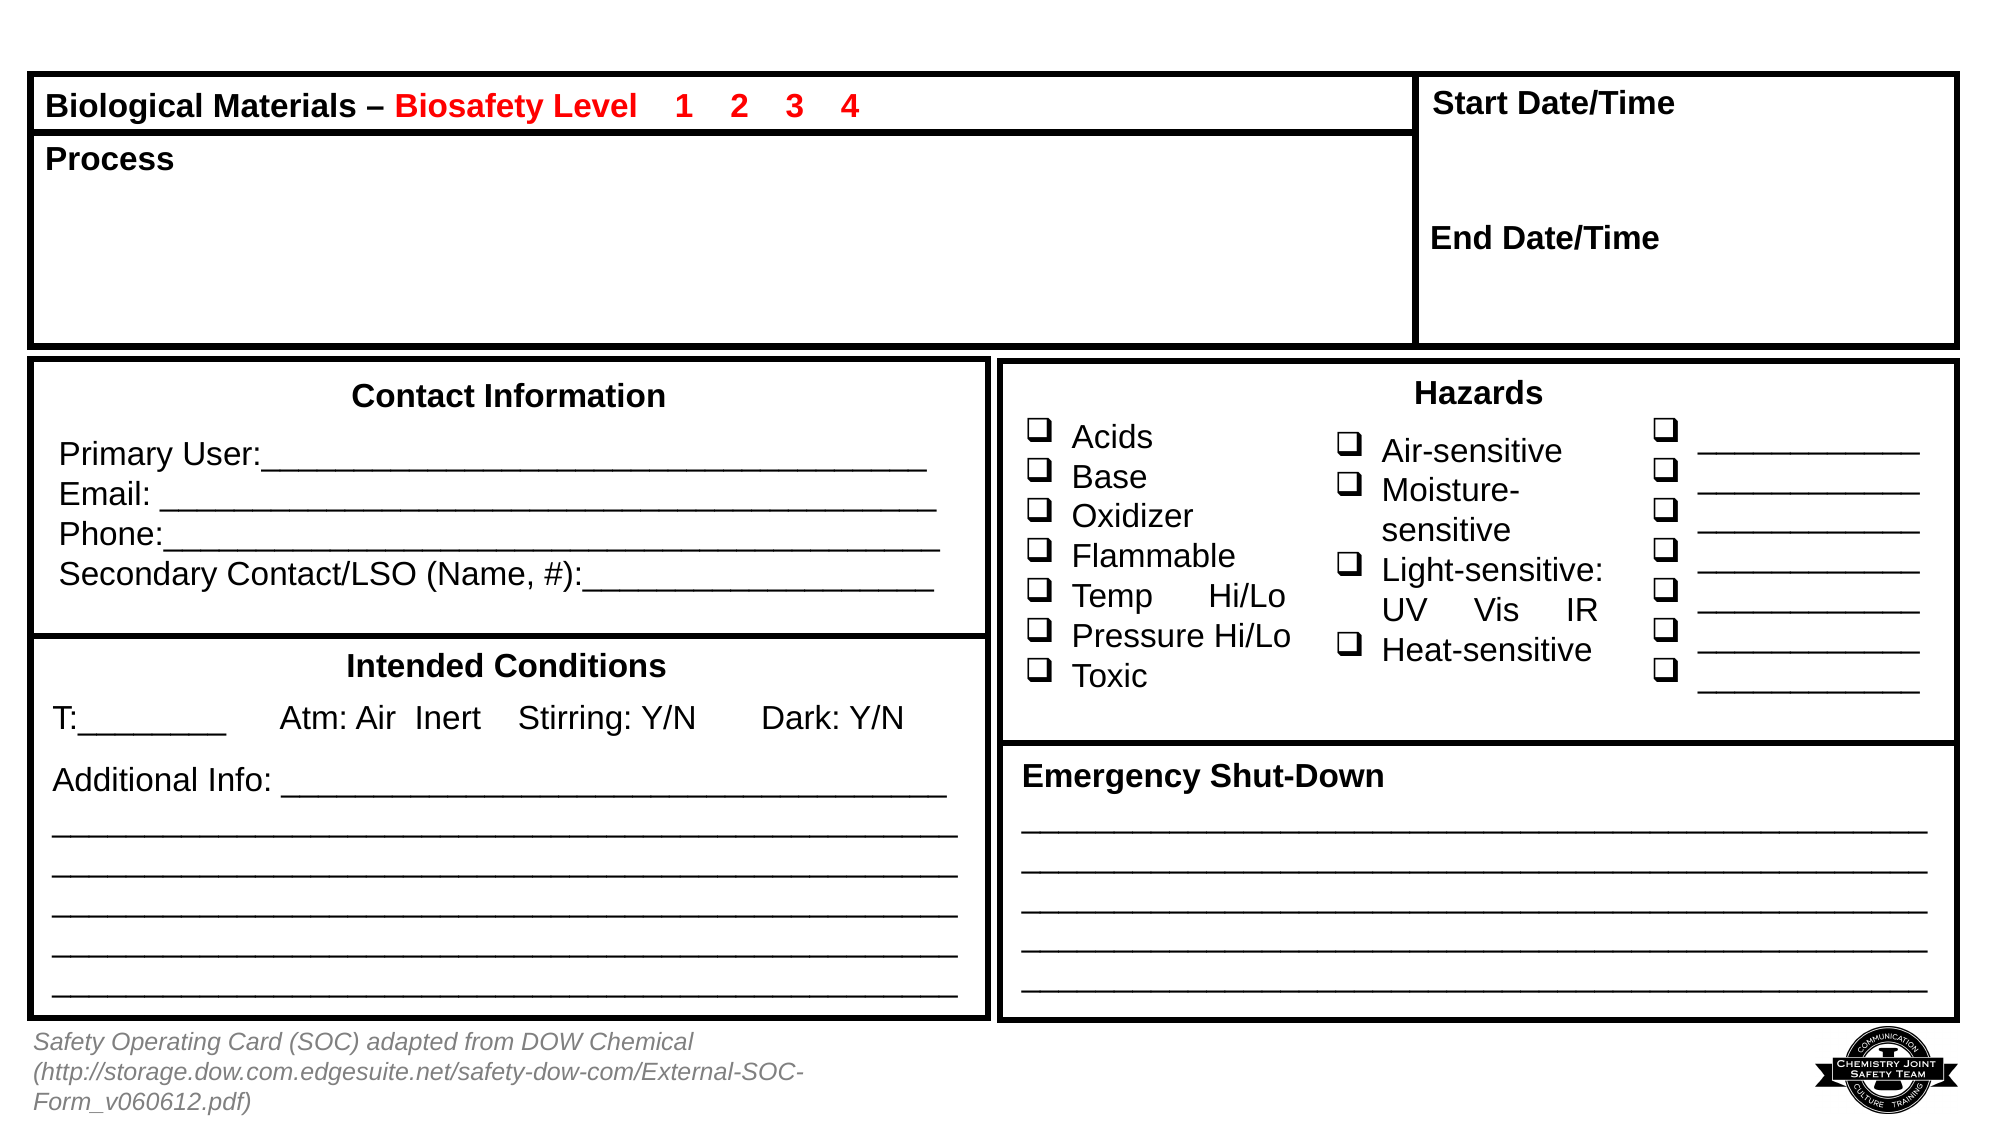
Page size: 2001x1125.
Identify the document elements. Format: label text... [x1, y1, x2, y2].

text_box Primary User:____________________________________ Email: __________________________________________ Phone:__________________________________________ Secondary Contact/LSO (Name, #):___________________ [43, 424, 975, 600]
text_box Biological Materials – Biosafety Level 1 2 3 4 [30, 76, 1415, 129]
text_box End Date/Time [1416, 209, 1680, 344]
text_box Air-sensitive Moisture-sensitive Light-sensitive: UV Vis IR Heat-sensitive [1320, 421, 1631, 716]
text_box [999, 744, 1958, 1021]
text_box Hazards [1012, 364, 1946, 419]
text_box [30, 73, 1958, 348]
text_box Start Date/Time [1417, 74, 1691, 209]
text_box [29, 358, 989, 1019]
text_box [999, 360, 1958, 743]
text_box Process [30, 133, 295, 265]
text_box Emergency Shut-Down _________________________________________________ _________________________________________________ _________________________________________________ _________________________________________________ _________________________________________________ [1007, 746, 1944, 1001]
text_box Contact Information [43, 366, 975, 422]
text_box Safety Operating Card (SOC) adapted from DOW Chemical (http://storage.dow.com.edgesuite.net/safety-dow-com/External-SOC-Form_v060612.pdf) [18, 1018, 949, 1123]
text_box ____________ ____________ ____________ ____________ ____________ ____________ ____________ [1636, 407, 1947, 702]
text_box T:________ Atm: Air Inert Stirring: Y/N Dark: Y/N Additional Info: ____________________________________ _____________________________________________________________________________________________________________________________________________________________________________________________________________________________________________________ [37, 688, 975, 1006]
picture [1815, 1026, 1958, 1114]
text_box Acids Base Oxidizer Flammable Temp Hi/Lo Pressure Hi/Lo Toxic [1009, 407, 1321, 702]
text_box Intended Conditions [331, 637, 683, 688]
